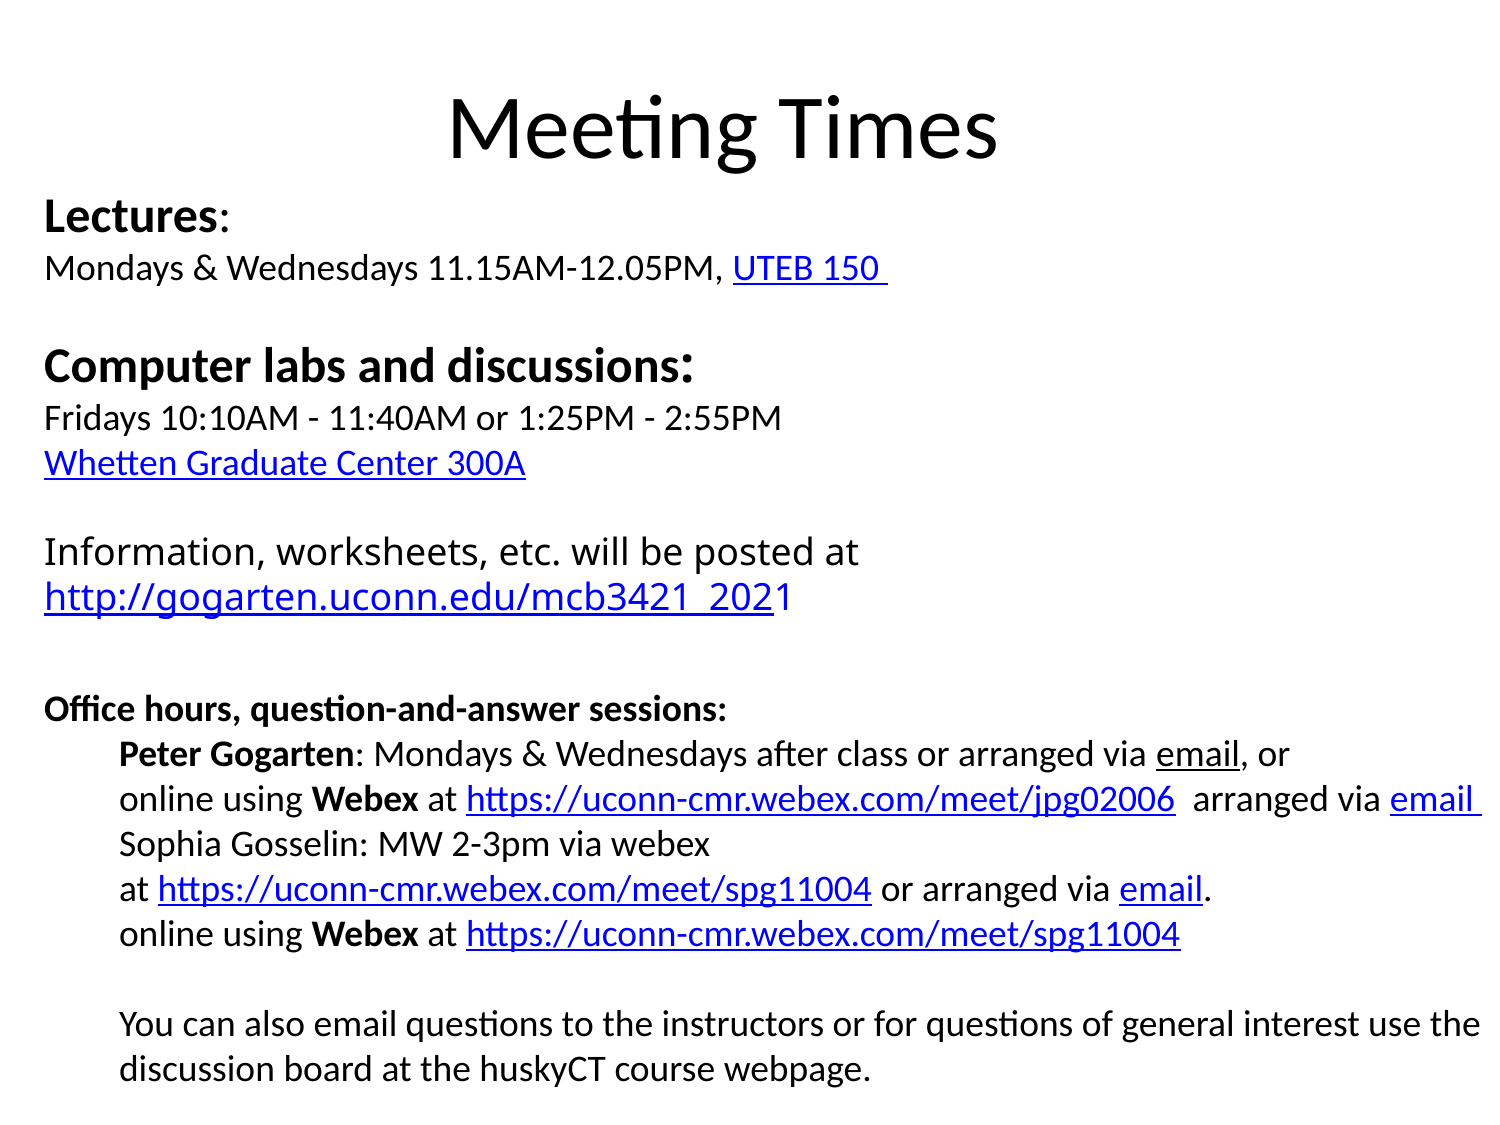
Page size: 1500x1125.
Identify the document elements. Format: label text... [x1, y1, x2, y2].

text_box Lectures: Mondays & Wednesdays 11.15AM-12.05PM, UTEB 150 Computer labs and discussions: Fridays 10:10AM - 11:40AM or 1:25PM - 2:55PM Whetten Graduate Center 300A Information, worksheets, etc. will be posted at http://gogarten.uconn.edu/mcb3421_2021 Office hours, question-and-answer sessions: Peter Gogarten: Mondays & Wednesdays after class or arranged via email, or online using Webex at https://uconn-cmr.webex.com/meet/jpg02006 arranged via email Sophia Gosselin: MW 2-3pm via webex at https://uconn-cmr.webex.com/meet/spg11004 or arranged via email. online using Webex at https://uconn-cmr.webex.com/meet/spg11004 You can also email questions to the instructors or for questions of general interest use the discussion board at the huskyCT course webpage. [29, 175, 1500, 1097]
title Meeting Times [48, 27, 1399, 175]
